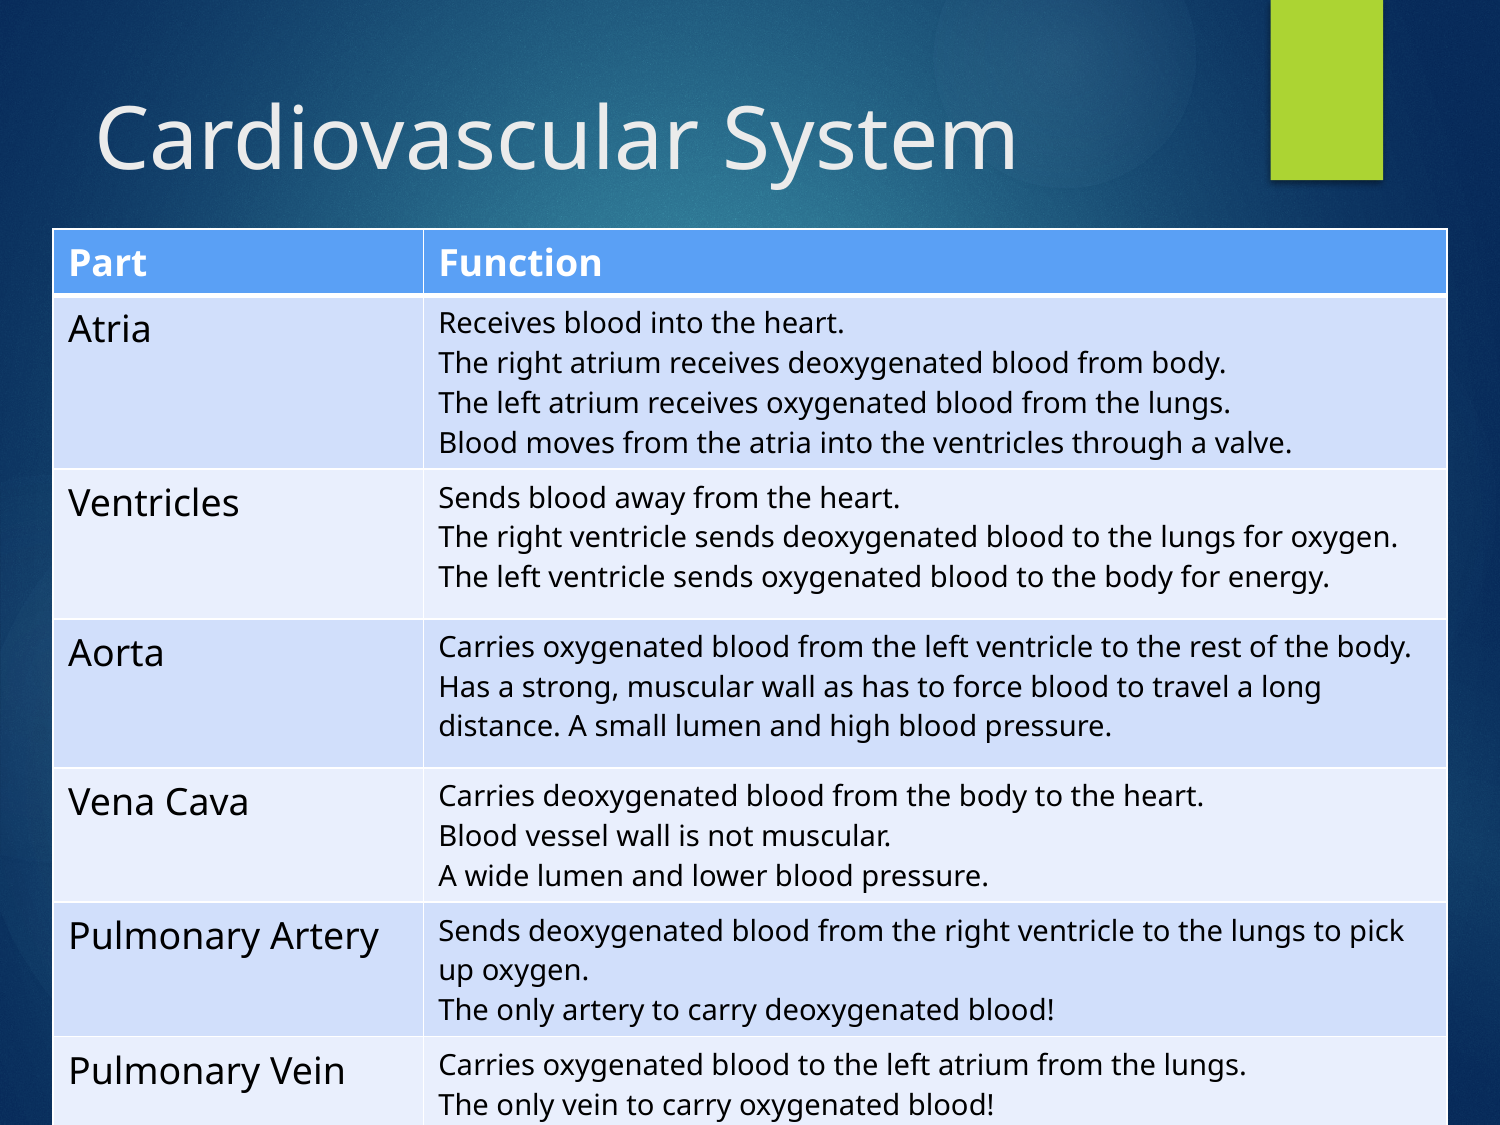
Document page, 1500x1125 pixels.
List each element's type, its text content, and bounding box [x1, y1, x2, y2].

table_header Function [424, 230, 1446, 293]
table_cell Receives blood into the heart. The right atrium receives deoxygenated blood from body. The left atrium receives oxygenated blood from the lungs. Blood moves from the atria into the ventricles through a valve. [424, 298, 1446, 468]
table_cell Pulmonary Vein [54, 1037, 423, 1125]
title Cardiovascular System [79, 74, 1237, 228]
table_cell Vena Cava [54, 769, 423, 901]
table_cell Carries oxygenated blood from the left ventricle to the rest of the body. Has a strong, muscular wall as has to force blood to travel a long distance. A small lumen and high blood pressure. [424, 620, 1446, 767]
table_cell Carries oxygenated blood to the left atrium from the lungs. The only vein to carry oxygenated blood! [424, 1037, 1446, 1125]
table_header Part [54, 230, 423, 293]
table_cell Pulmonary Artery [54, 903, 423, 1036]
table_cell Carries deoxygenated blood from the body to the heart. Blood vessel wall is not muscular. A wide lumen and lower blood pressure. [424, 769, 1446, 901]
table_cell Aorta [54, 620, 423, 767]
table_cell Sends deoxygenated blood from the right ventricle to the lungs to pick up oxygen. The only artery to carry deoxygenated blood! [424, 903, 1446, 1036]
table_cell Atria [54, 298, 423, 468]
table_cell Ventricles [54, 470, 423, 618]
table_cell Sends blood away from the heart. The right ventricle sends deoxygenated blood to the lungs for oxygen. The left ventricle sends oxygenated blood to the body for energy. [424, 470, 1446, 618]
